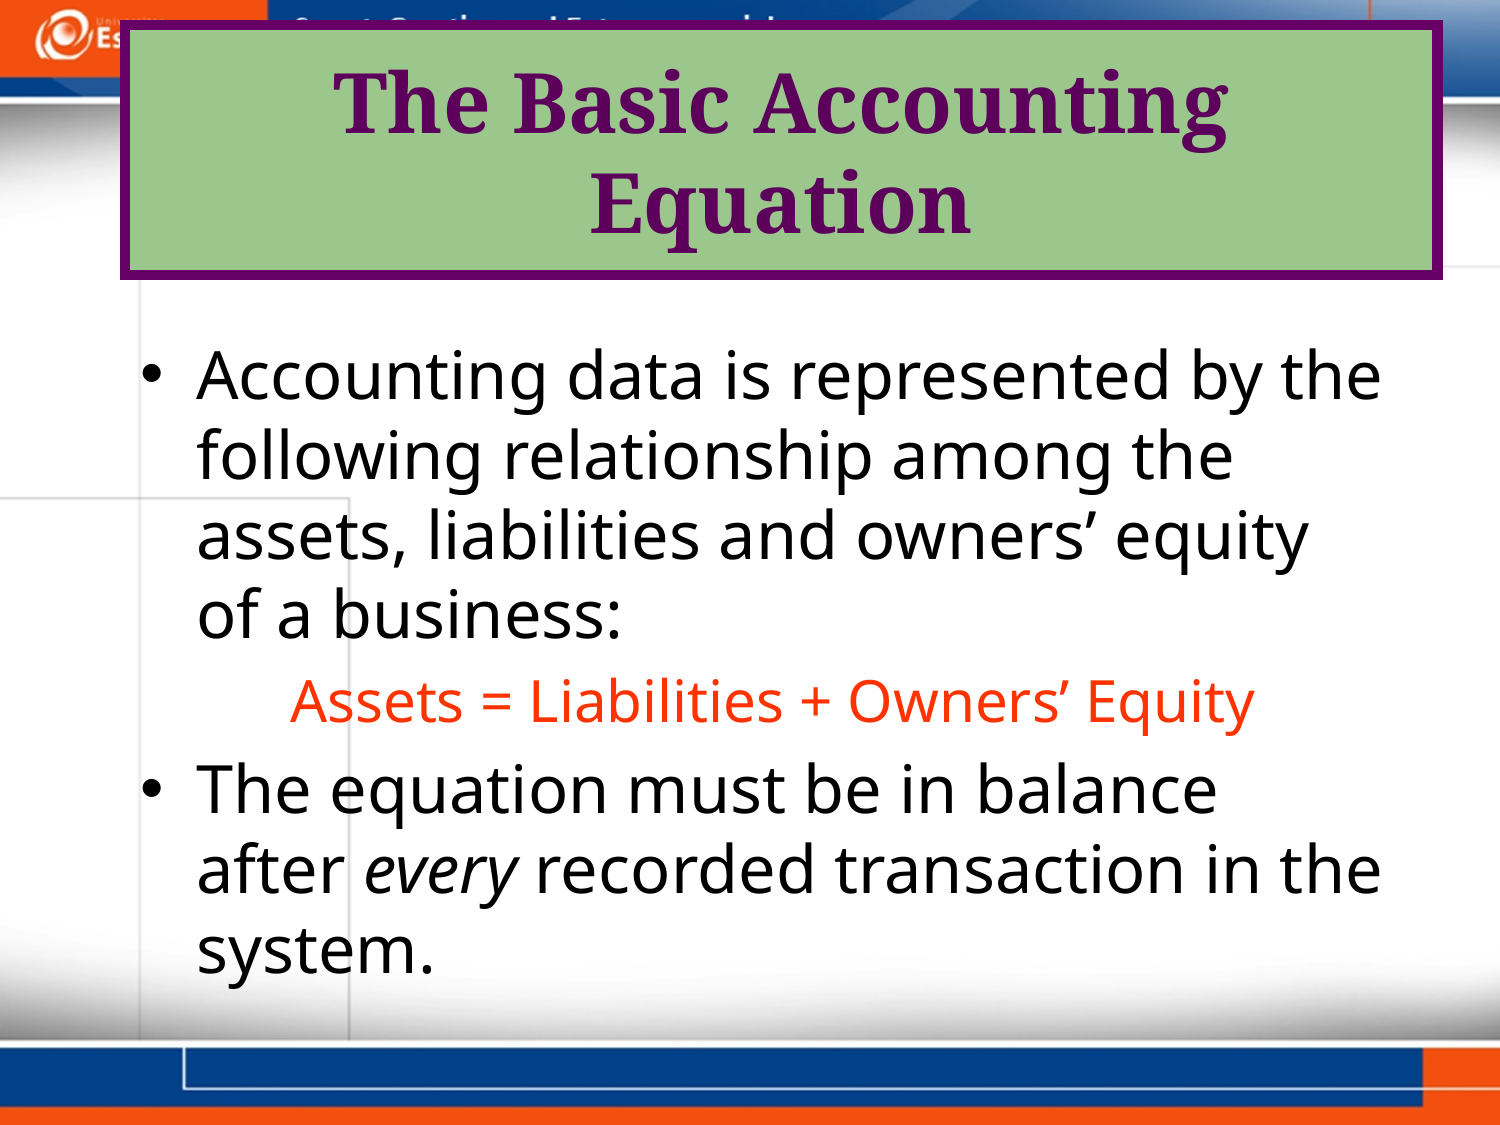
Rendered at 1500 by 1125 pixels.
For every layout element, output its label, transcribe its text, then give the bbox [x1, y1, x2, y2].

title The Basic Accounting Equation [125, 24, 1438, 275]
list Accounting data is represented by the following relationship among the assets, liabilities and owners’ equity of a business: Assets = Liabilities + Owners’ Equity The equation must be in balance after every recorded transaction in the system. [125, 324, 1400, 1063]
picture [0, 0, 1500, 1125]
